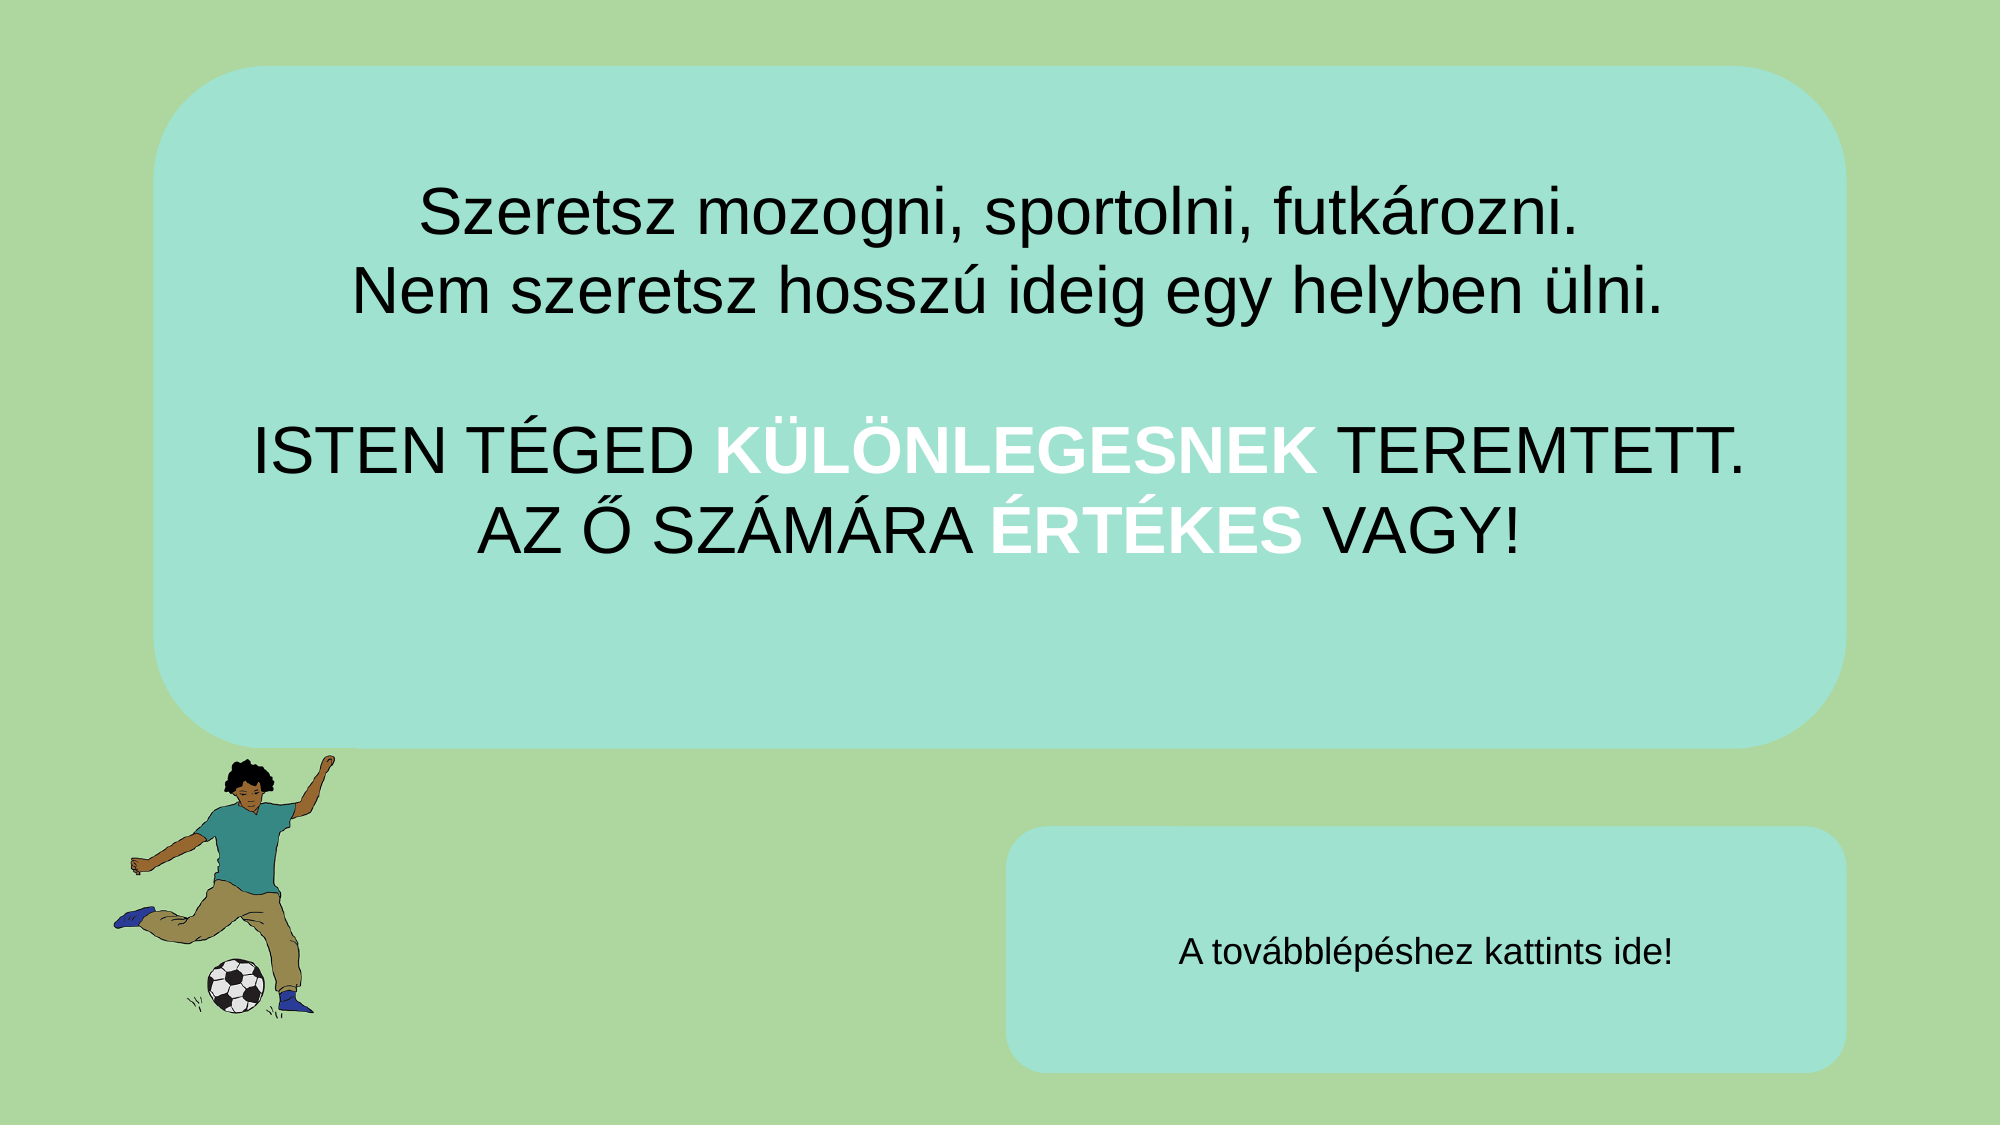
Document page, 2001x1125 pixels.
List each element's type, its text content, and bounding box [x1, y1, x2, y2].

text_box Szeretsz mozogni, sportolni, futkározni. Nem szeretsz hosszú ideig egy helyben ülni. ISTEN TÉGED KÜLÖNLEGESNEK TEREMTETT. AZ Ő SZÁMÁRA ÉRTÉKES VAGY! [152, 64, 1848, 750]
text_box A továbblépéshez kattints ide! [1004, 825, 1848, 1075]
picture [100, 748, 357, 1027]
